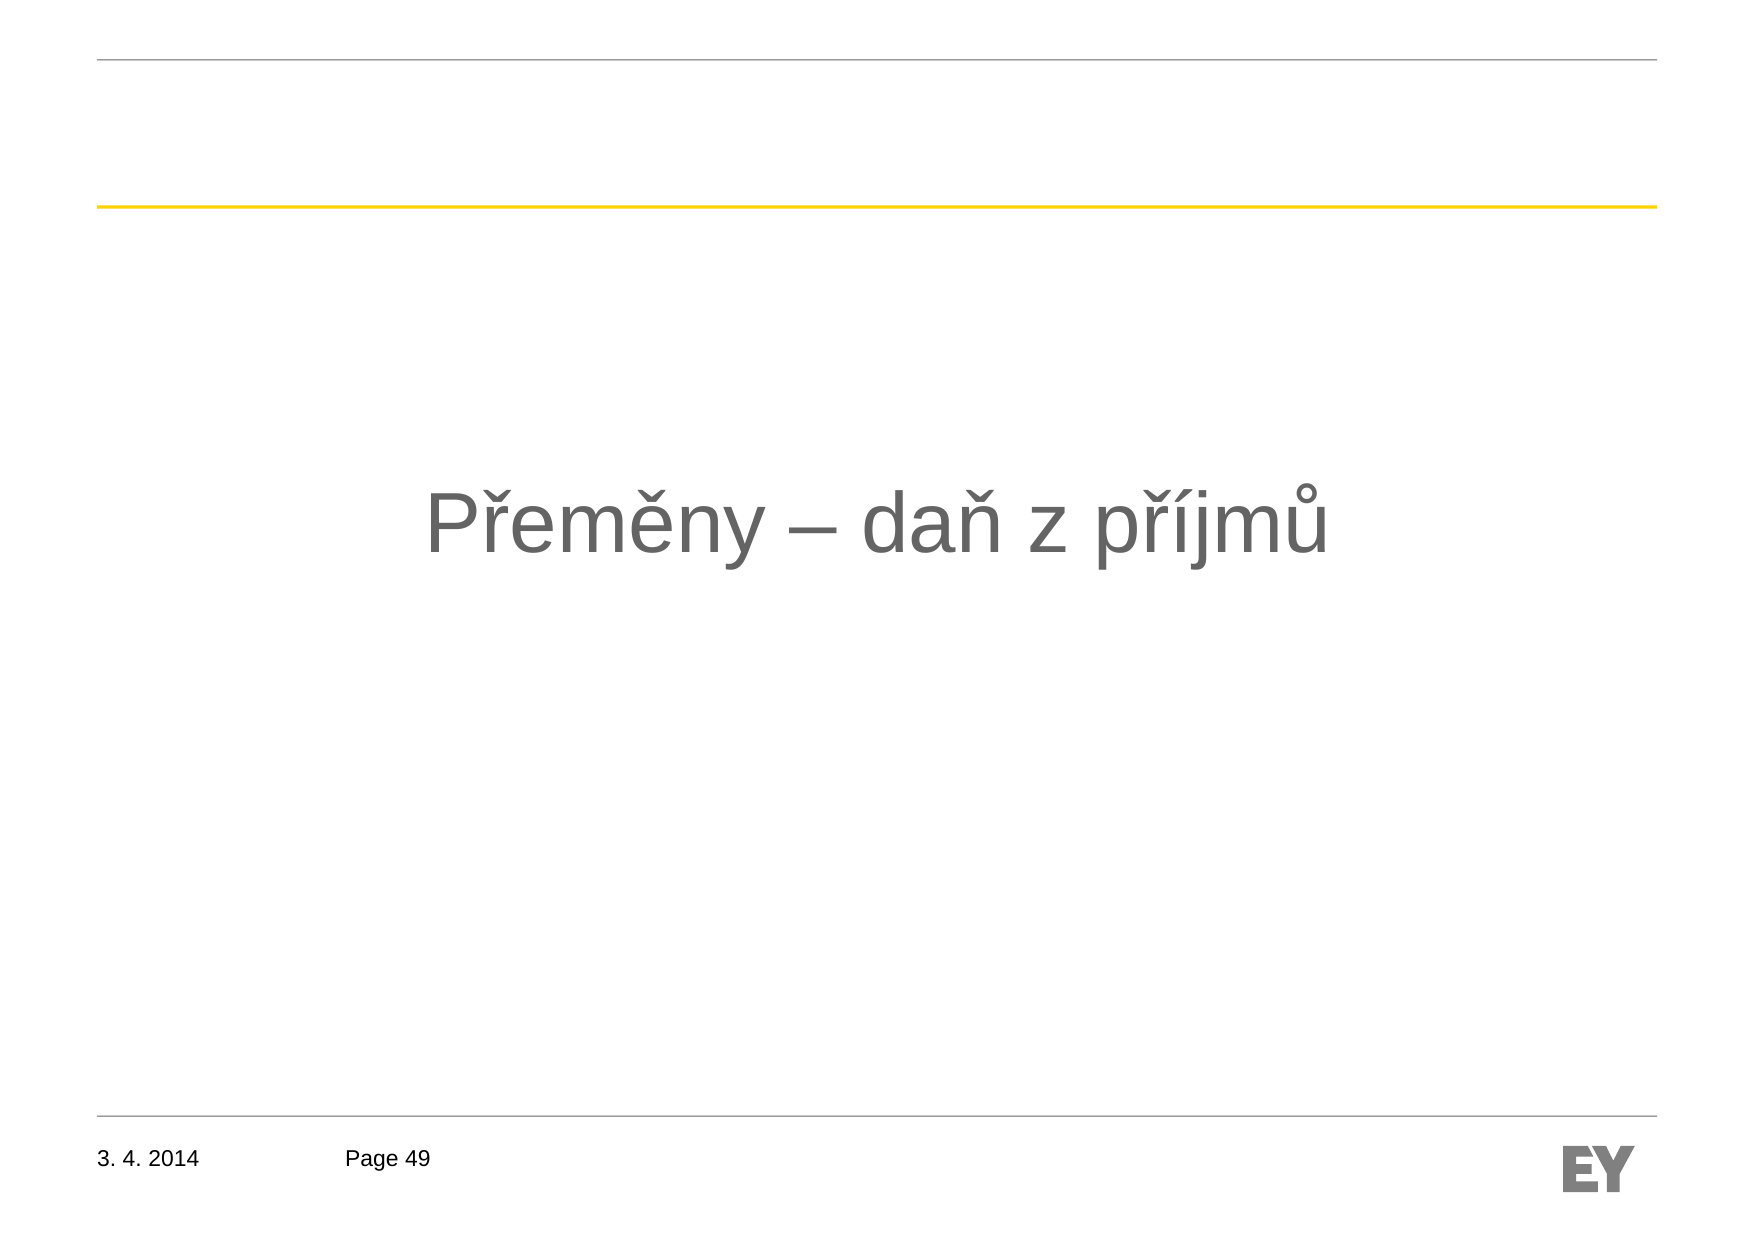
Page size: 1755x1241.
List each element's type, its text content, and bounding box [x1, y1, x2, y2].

list Přeměny – daň z příjmů [98, 347, 1658, 962]
slide_number 3. 4. 2014 [96, 1143, 319, 1184]
